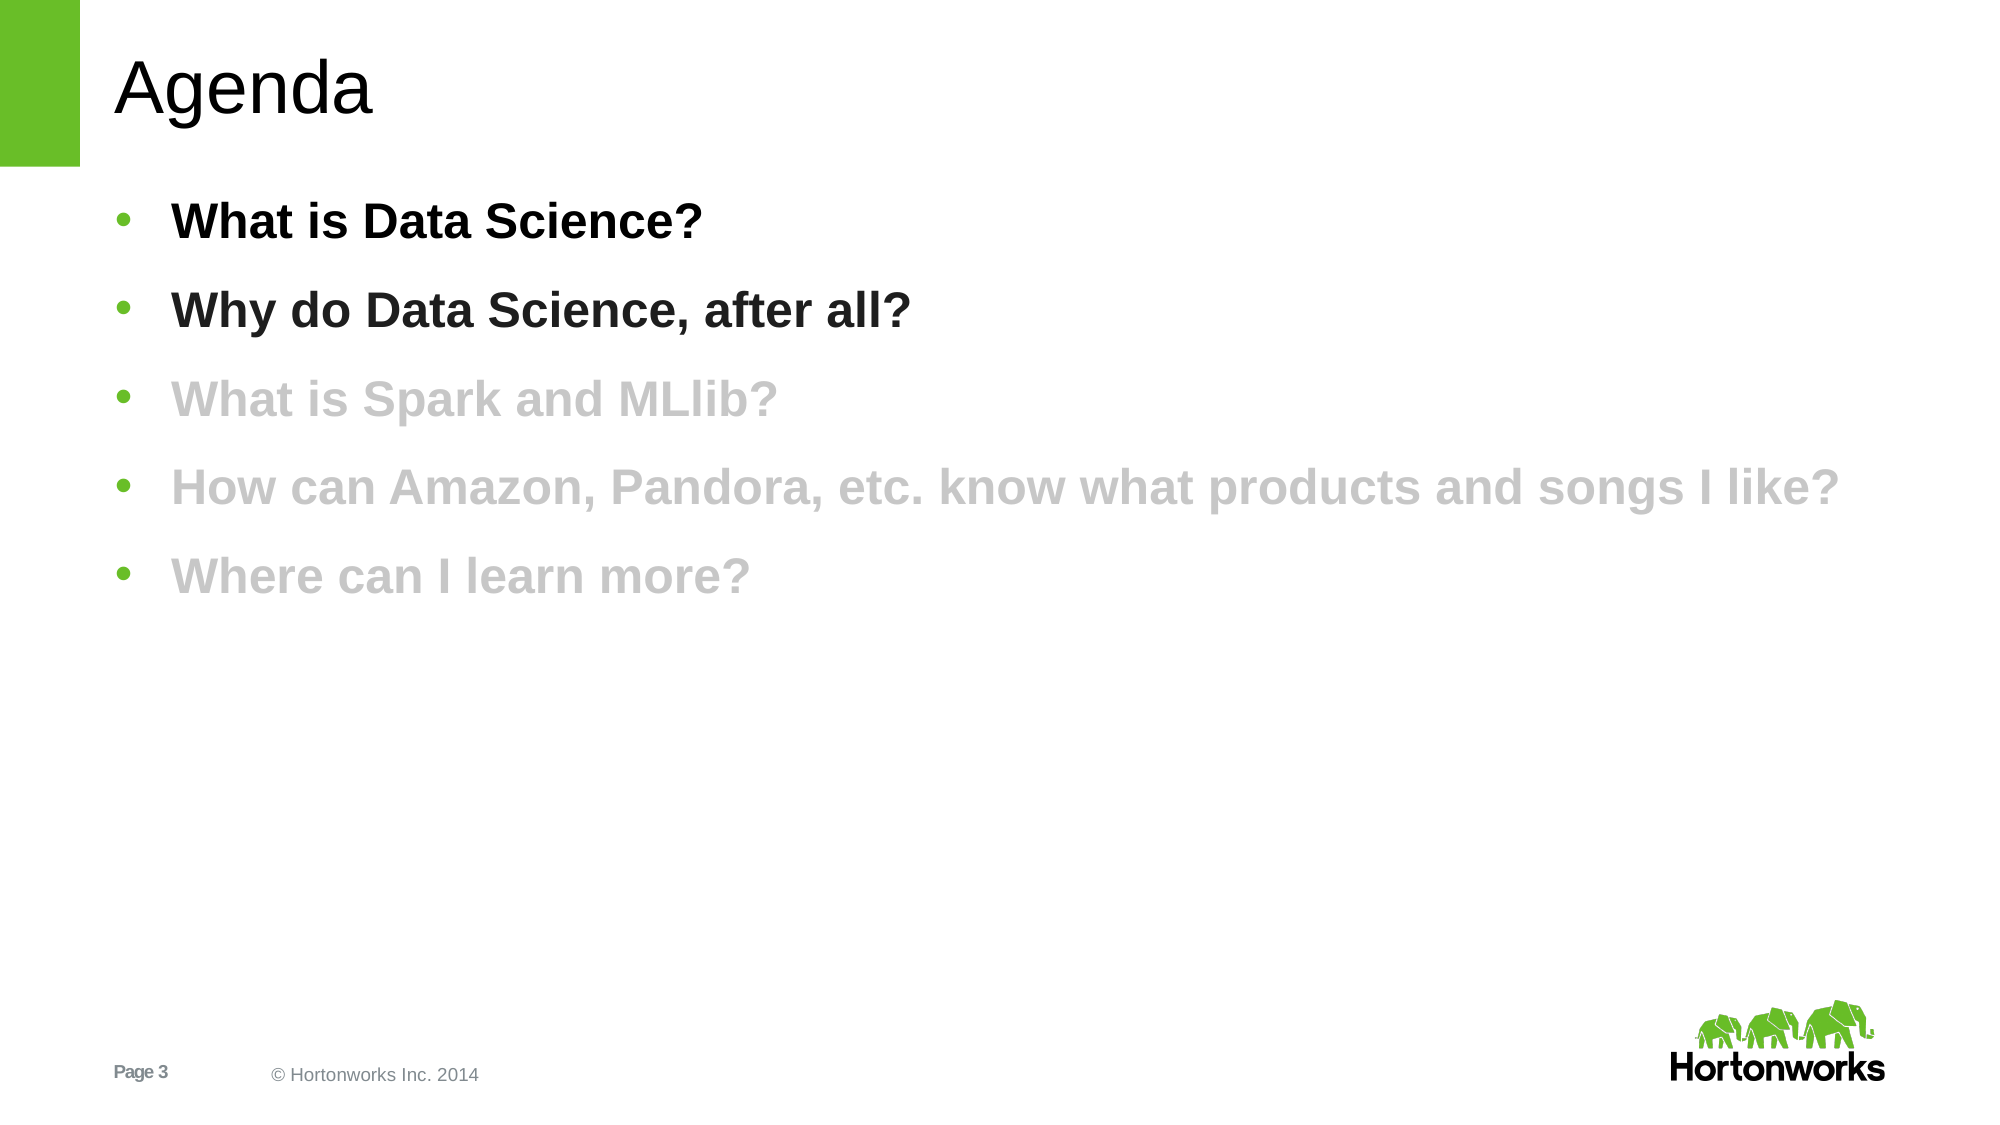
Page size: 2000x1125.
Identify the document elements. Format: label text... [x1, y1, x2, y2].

title Agenda [99, 0, 1900, 167]
picture [1671, 1000, 1885, 1081]
list What is Data Science? Why do Data Science, after all? What is Spark and MLlib? How can Amazon, Pandora, etc. know what products and songs I like? Where can I learn more? [99, 181, 1900, 995]
